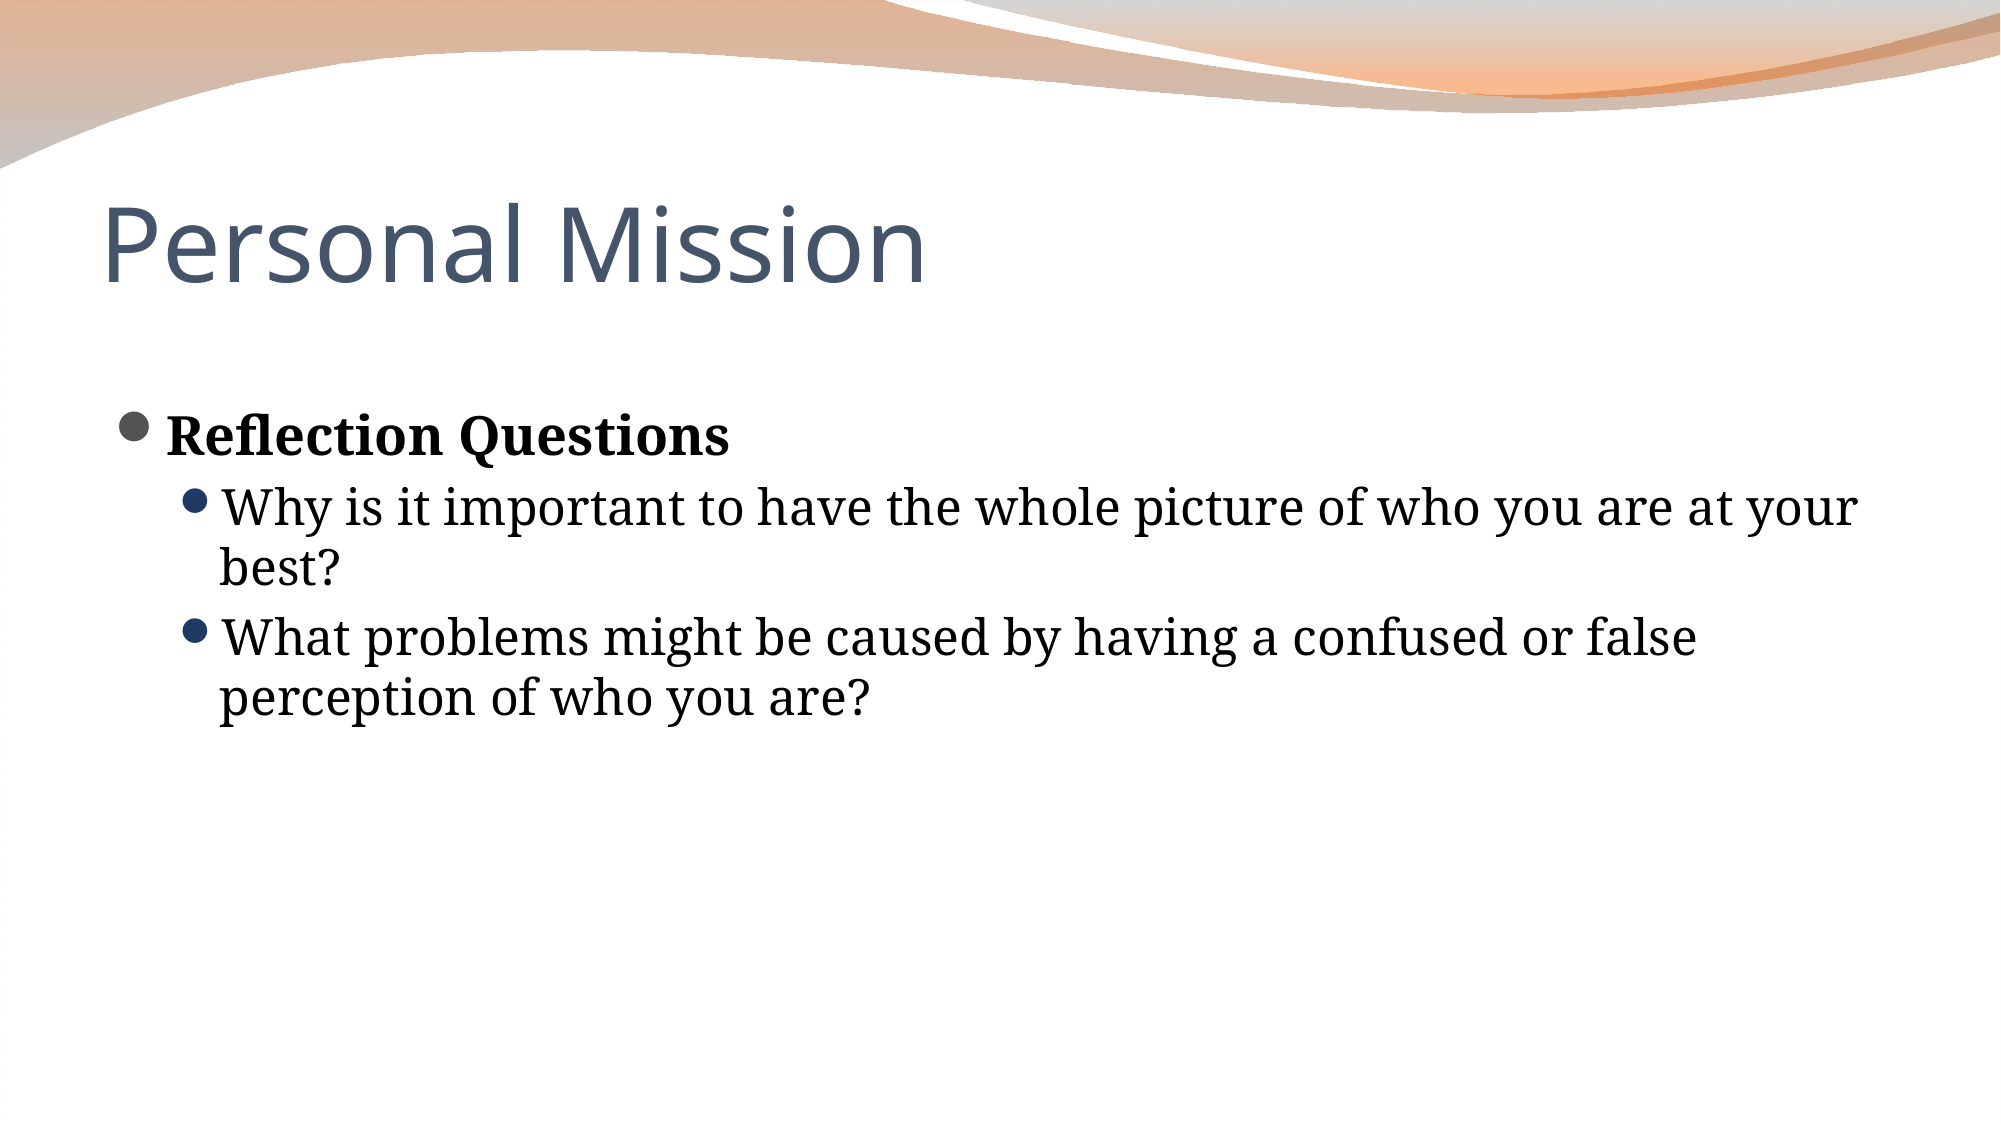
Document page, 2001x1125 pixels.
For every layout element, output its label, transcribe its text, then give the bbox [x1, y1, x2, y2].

title Personal Mission [99, 115, 1969, 303]
list Reflection Questions Why is it important to have the whole picture of who you are at your best? What problems might be caused by having a confused or false perception of who you are? [99, 317, 1900, 1038]
